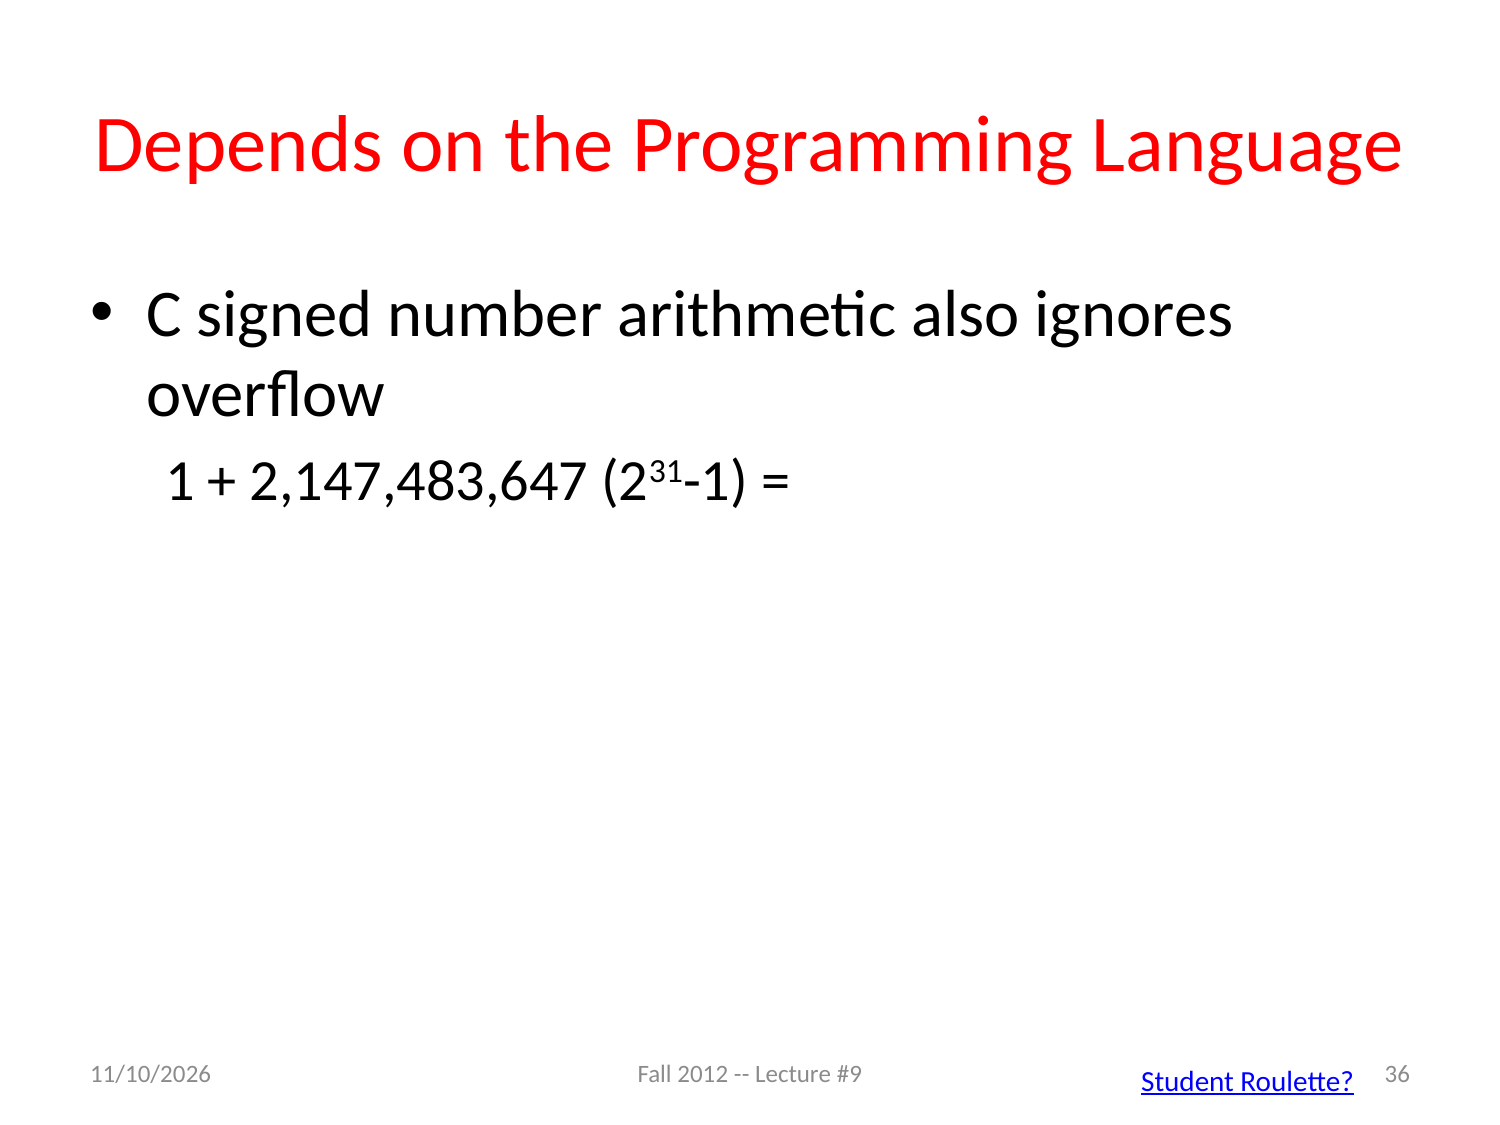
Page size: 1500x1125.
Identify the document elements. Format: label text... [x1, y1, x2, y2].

list C signed number arithmetic also ignores overflow 1 + 2,147,483,647 (231-1) = [75, 262, 1425, 1005]
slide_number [75, 1042, 425, 1103]
slide_number 36 [1074, 1042, 1425, 1103]
footer Fall 2012 -- Lecture #9 [512, 1042, 988, 1103]
title Depends on the Programming Language [75, 45, 1425, 233]
text_box Student Roulette? [1126, 1054, 1370, 1105]
